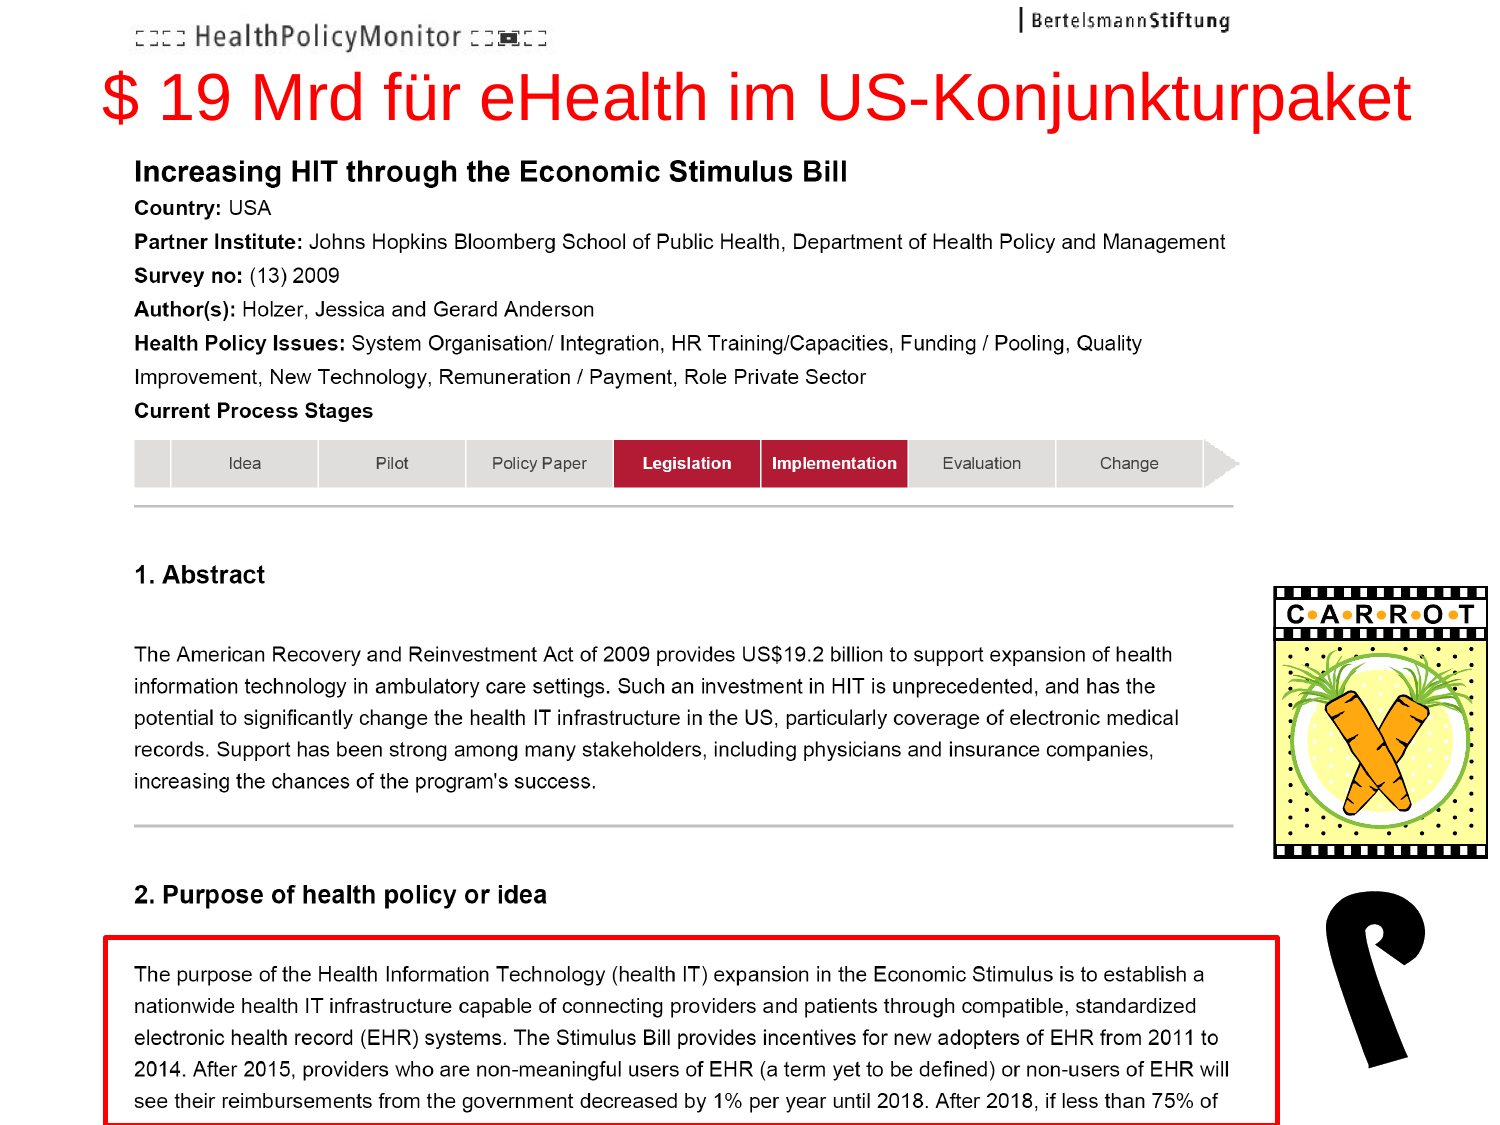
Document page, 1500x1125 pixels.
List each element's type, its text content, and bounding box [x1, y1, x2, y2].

picture [1323, 890, 1429, 1069]
text_box $ 19 Mrd für eHealth im US-Konjunkturpaket [1251, 46, 1448, 142]
text_box [1246, 935, 1279, 1125]
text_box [1273, 585, 1489, 860]
text_box [103, 935, 127, 1125]
text_box $ 19 Mrd für eHealth im US-Konjunkturpaket [88, 46, 123, 142]
picture [128, 6, 1246, 1120]
